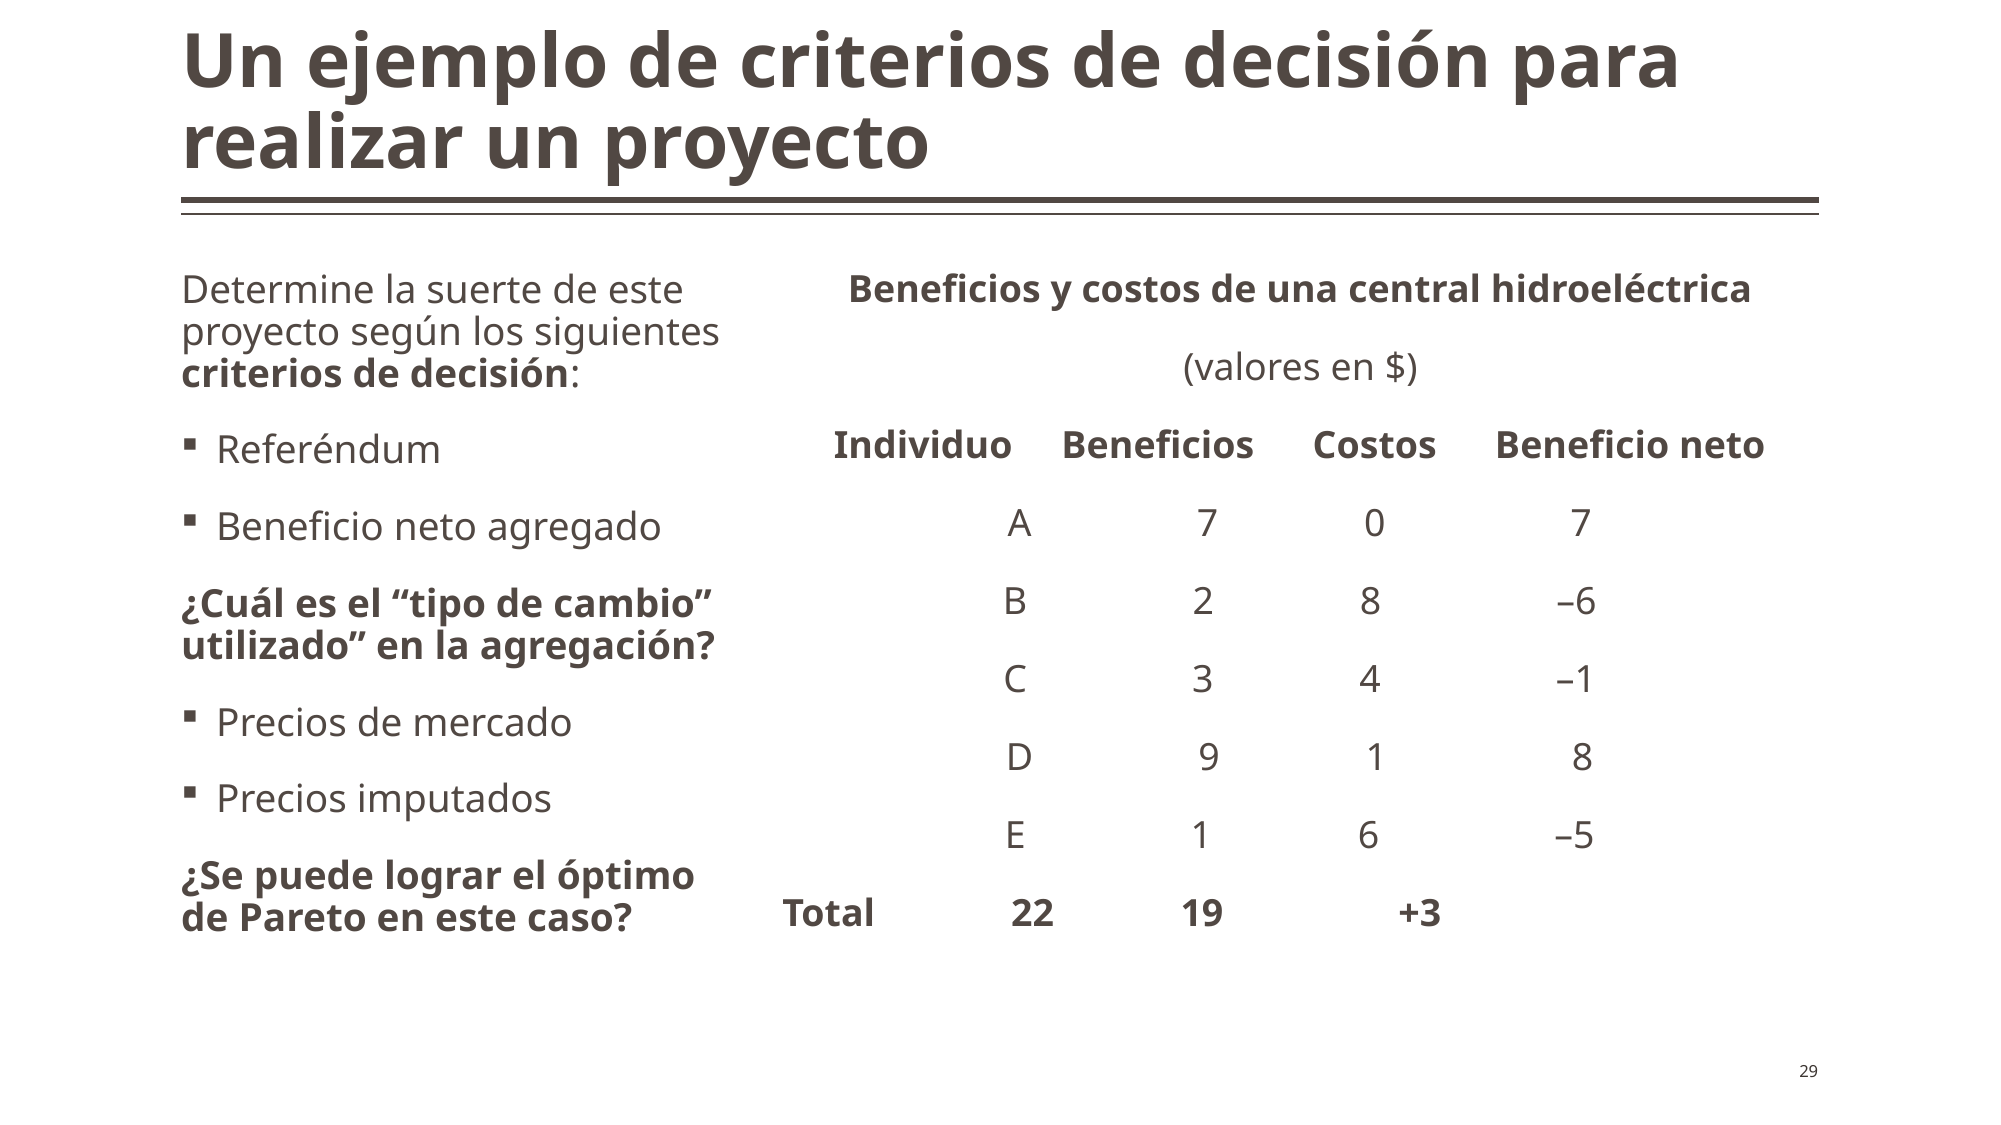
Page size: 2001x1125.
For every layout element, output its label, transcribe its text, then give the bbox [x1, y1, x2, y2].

title Un ejemplo de criterios de decisión para realizar un proyecto [181, 12, 1819, 193]
list Beneficios y costos de una central hidroeléctrica (valores en $) Individuo Beneficios Costos Beneficio neto A 7 0 7 B 2 8 –6 C 3 4 –1 D 9 1 8 E 1 6 –5 Total 22 19 +3 [782, 262, 1819, 1013]
slide_number 29 [1518, 1042, 1819, 1103]
list Determine la suerte de este proyecto según los siguientes criterios de decisión: Referéndum Beneficio neto agregado ¿Cuál es el “tipo de cambio” utilizado” en la agregación? Precios de mercado Precios imputados ¿Se puede lograr el óptimo de Pareto en este caso? [181, 262, 728, 1013]
